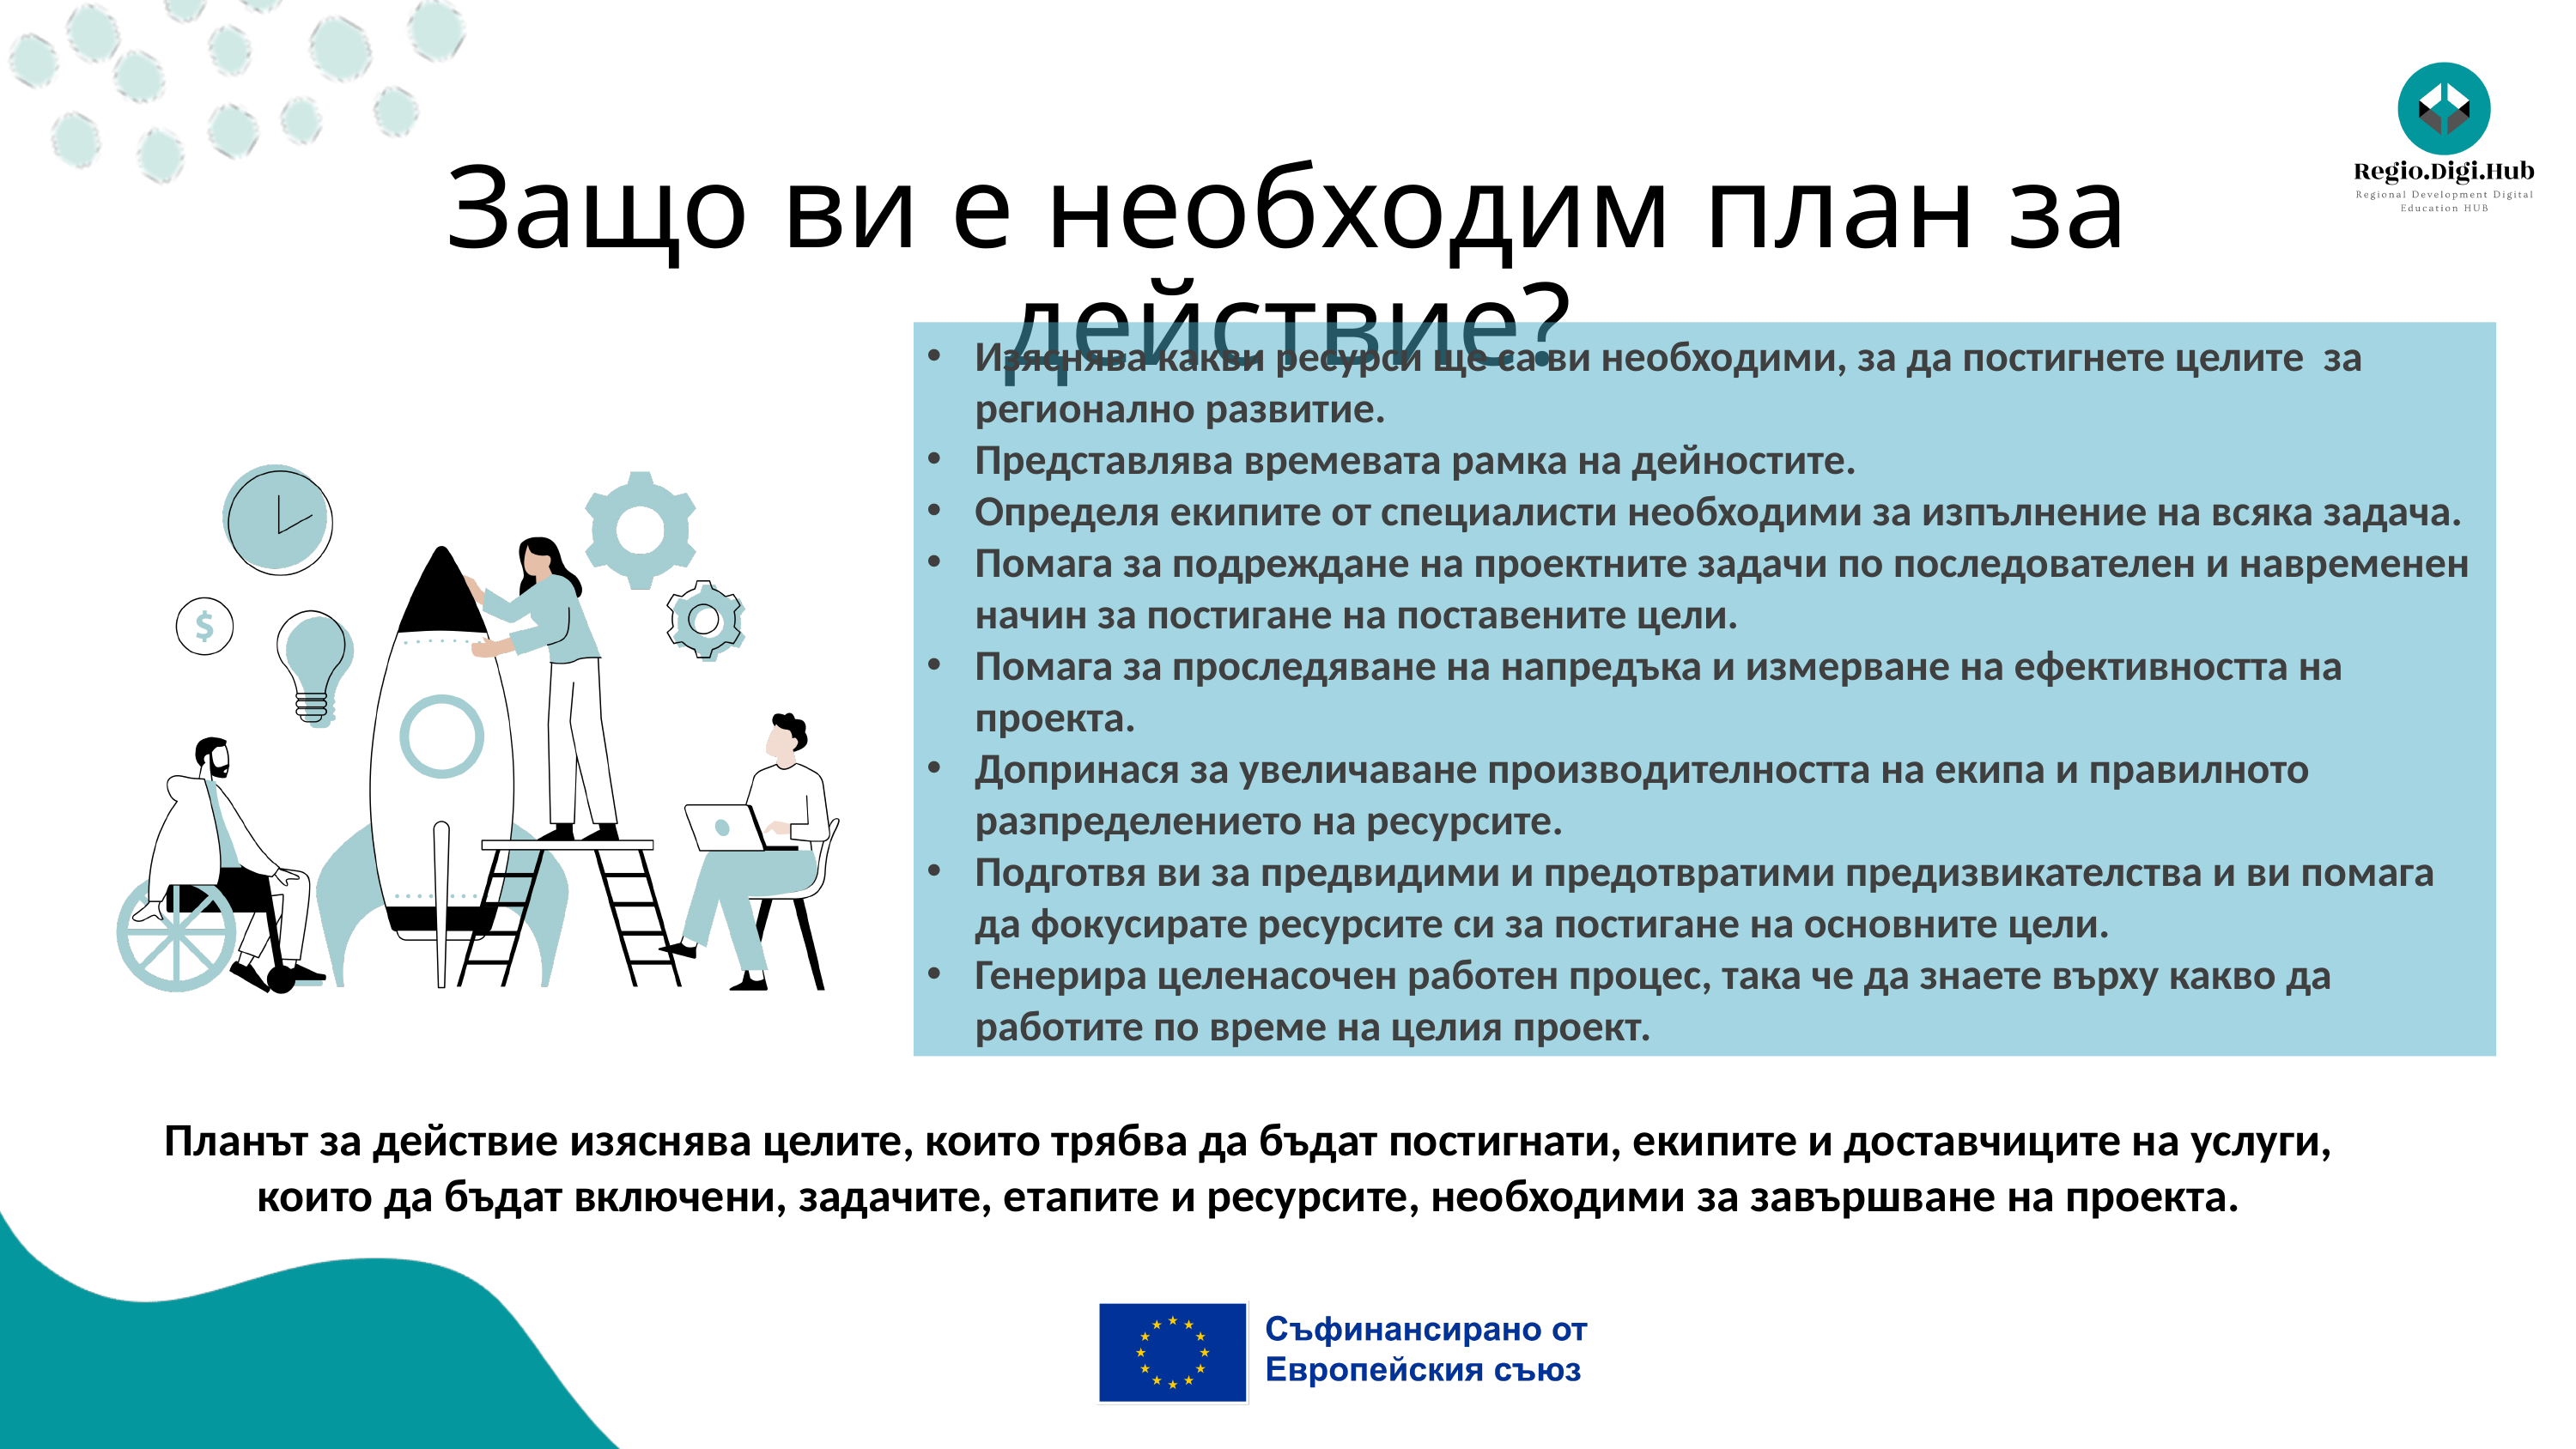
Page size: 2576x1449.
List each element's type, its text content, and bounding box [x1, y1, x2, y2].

picture [0, 1069, 1030, 1449]
picture [1091, 1294, 1608, 1410]
picture [111, 464, 841, 997]
picture [2312, 0, 2576, 264]
text_box Защо ви е необходим план за действие? [243, 155, 2333, 389]
text_box Планът за действие изяснява целите, които трябва да бъдат постигнати, екипите и доставчиците на услуги, които да бъдат включени, задачите, етапите и ресурсите, необходими за завършване на проекта. [823, 1102, 2351, 1228]
picture [0, 0, 489, 267]
text_box Изяснява какви ресурси ще са ви необходими, за да постигнете целите за регионално развитие. Представлява времевата рамка на дейностите. Определя екипите от специалисти необходими за изпълнение на всяка задача. Помага за подреждане на проектните задачи по последователен и навременен начин за постигане на поставените цели. Помага за проследяване на напредъка и измерване на ефективността на проекта. Допринася за увеличаване производителността на екипа и правилното разпределението на ресурсите. Подготвя ви за предвидими и предотвратими предизвикателства и ви помага да фокусирате ресурсите си за постигане на основните цели. Генерира целенасочен работен процес, така че да знаете върху какво да работите по време на целия проект. [914, 322, 2497, 1057]
